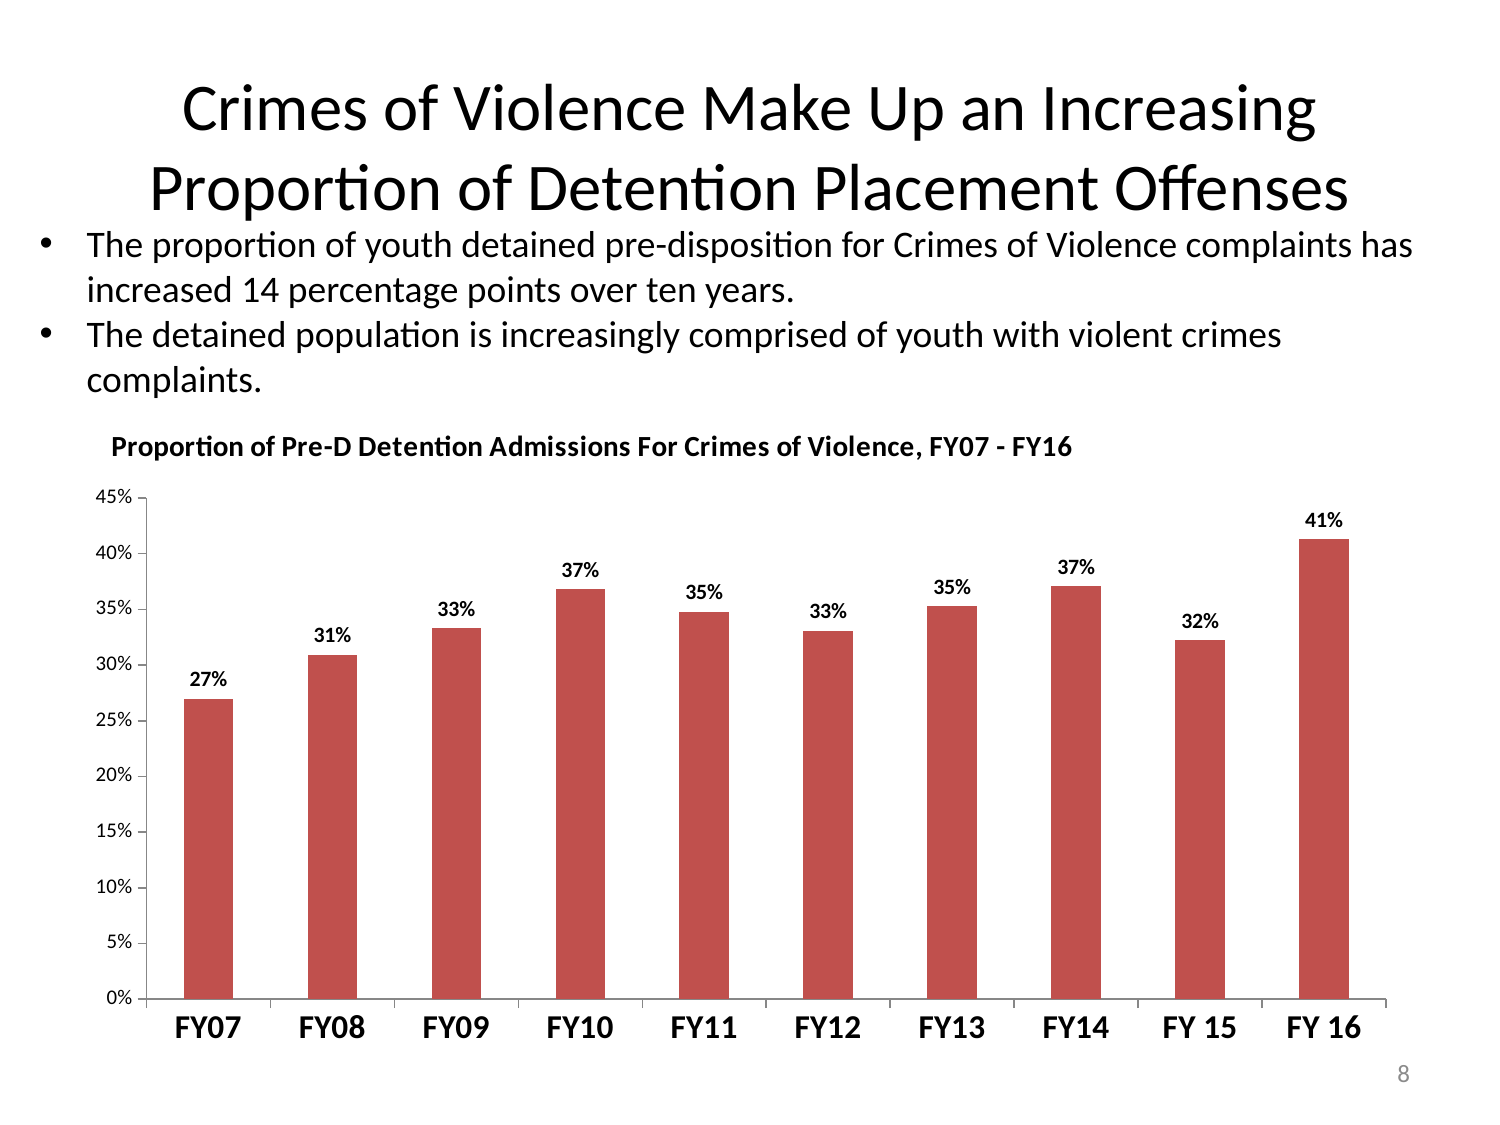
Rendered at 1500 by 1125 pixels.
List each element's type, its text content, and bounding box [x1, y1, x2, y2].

chart [74, 424, 1426, 1063]
slide_number 8 [1074, 1070, 1425, 1103]
text_box The proportion of youth detained pre-disposition for Crimes of Violence complaints has increased 14 percentage points over ten years. The detained population is increasingly comprised of youth with violent crimes complaints. [24, 212, 1463, 408]
title Crimes of Violence Make Up an Increasing Proportion of Detention Placement Offenses [75, 50, 1425, 212]
